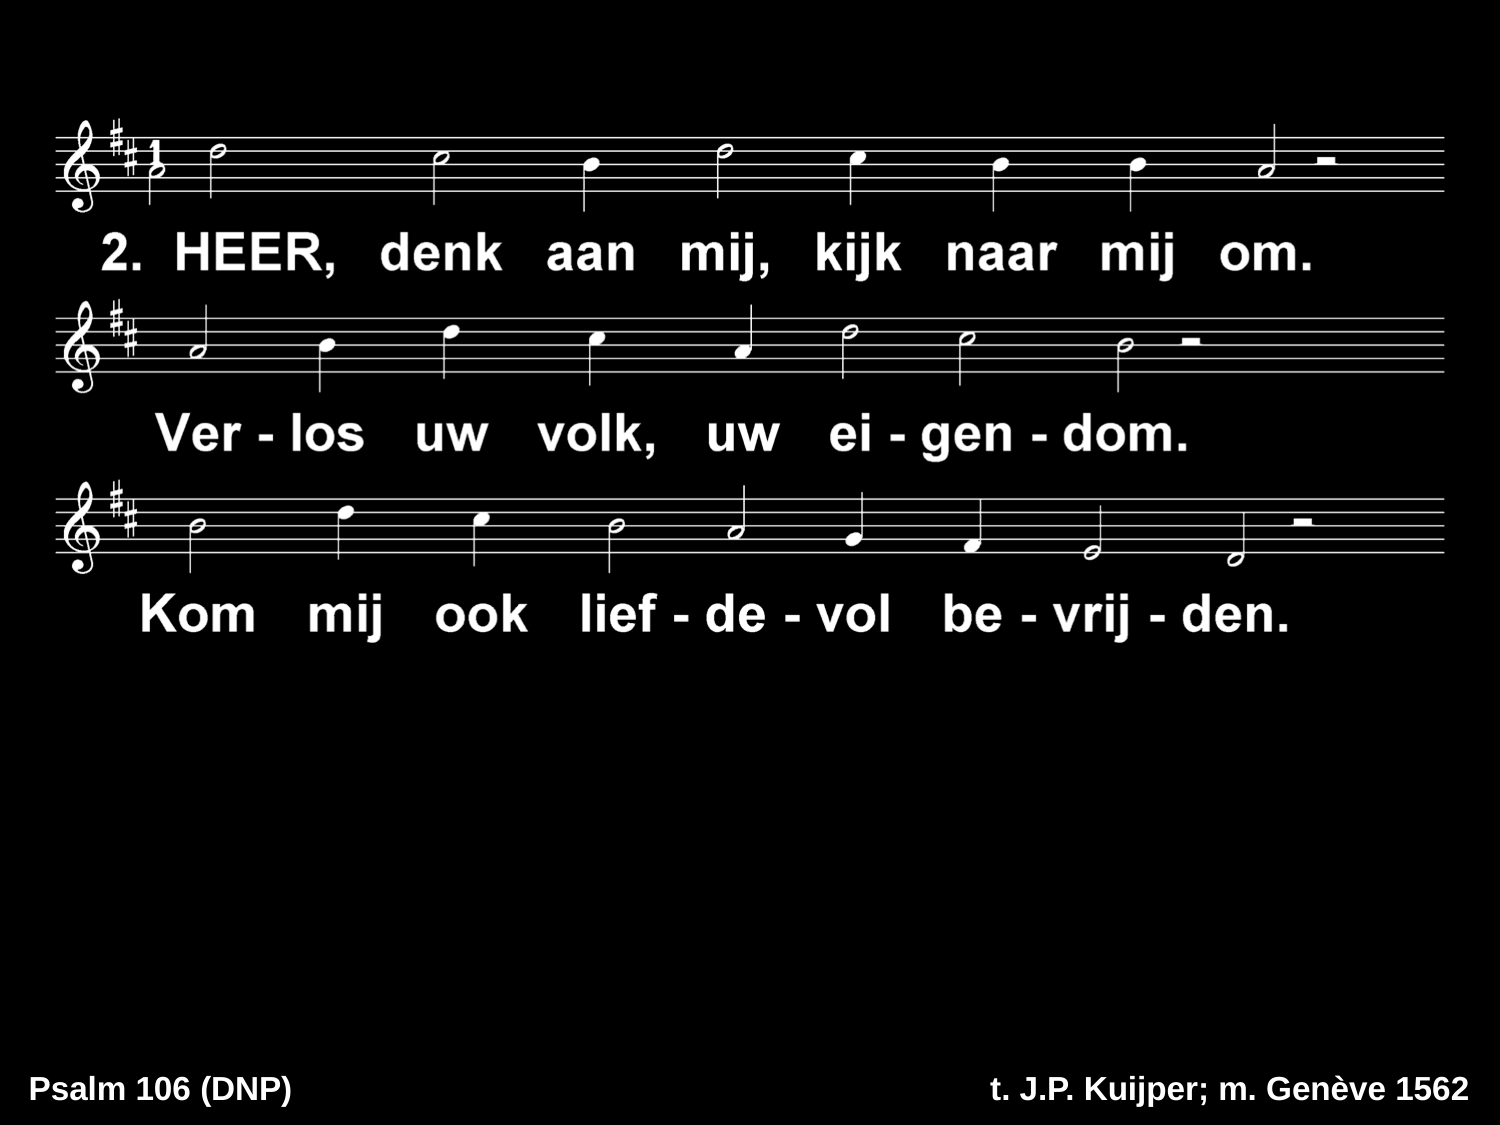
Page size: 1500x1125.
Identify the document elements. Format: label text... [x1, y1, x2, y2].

picture [41, 103, 1459, 657]
text_box Psalm 106 (DNP) t. J.P. Kuijper; m. Genève 1562 [13, 1059, 1495, 1115]
